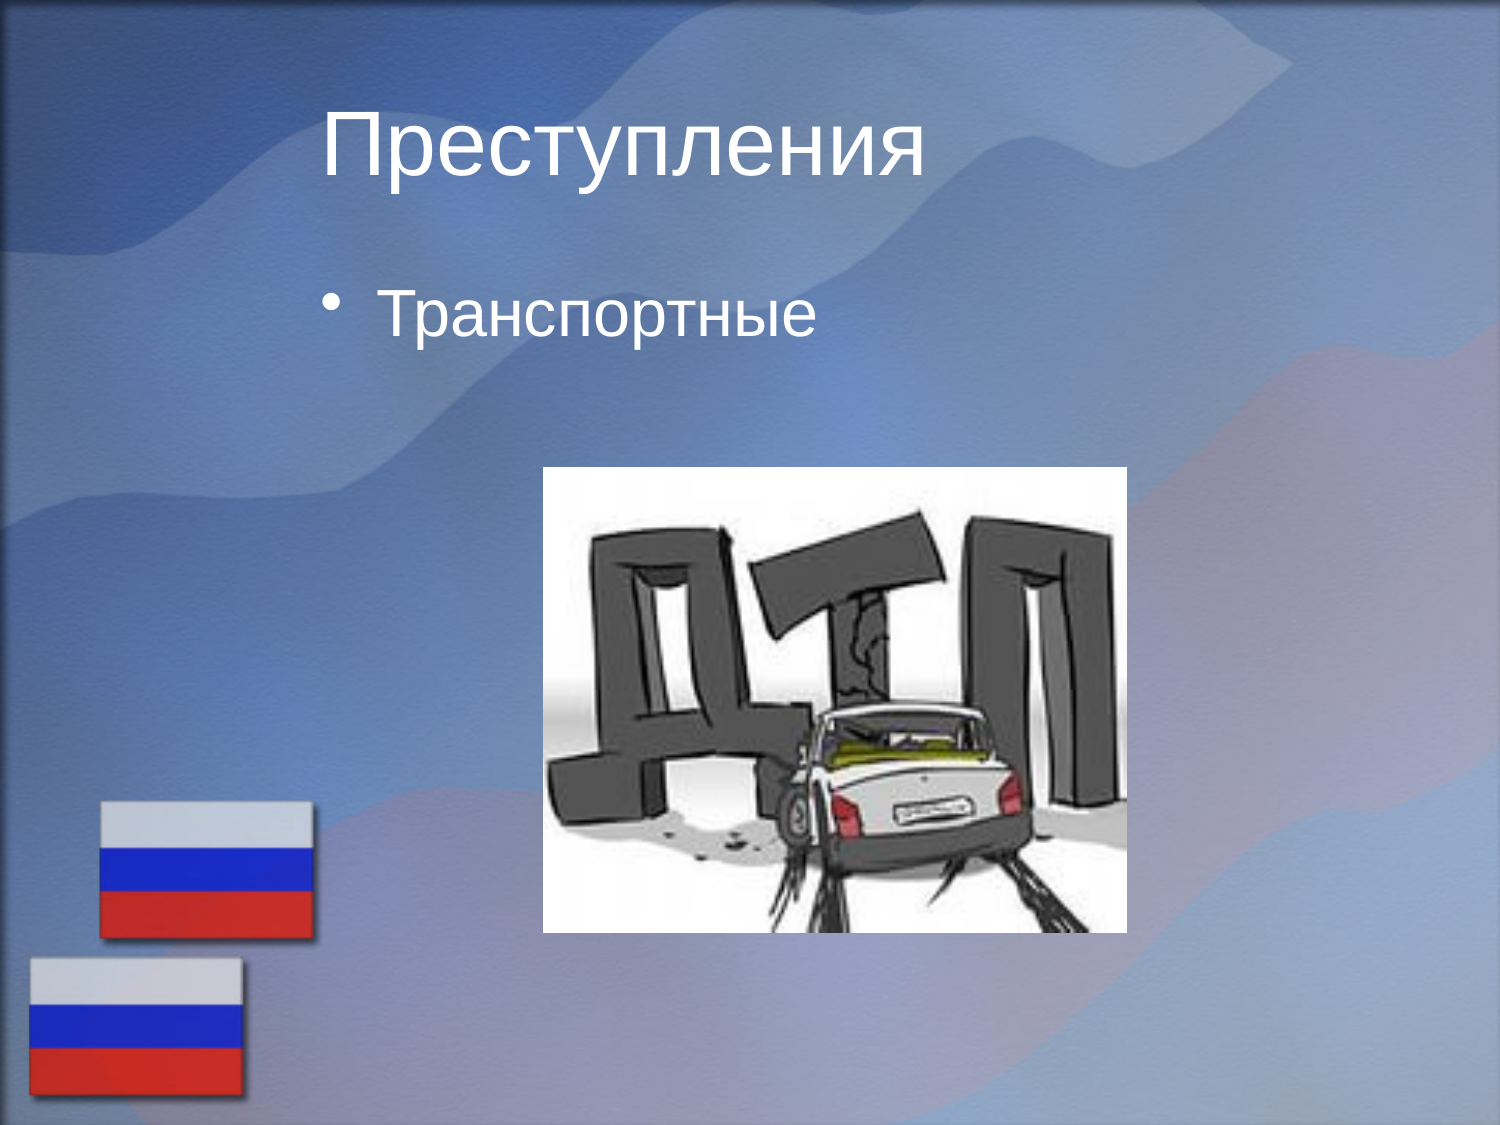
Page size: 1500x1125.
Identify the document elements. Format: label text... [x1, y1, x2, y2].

title Преступления [304, 44, 1490, 233]
picture [0, 0, 1500, 1125]
list Транспортные [304, 262, 1490, 1006]
